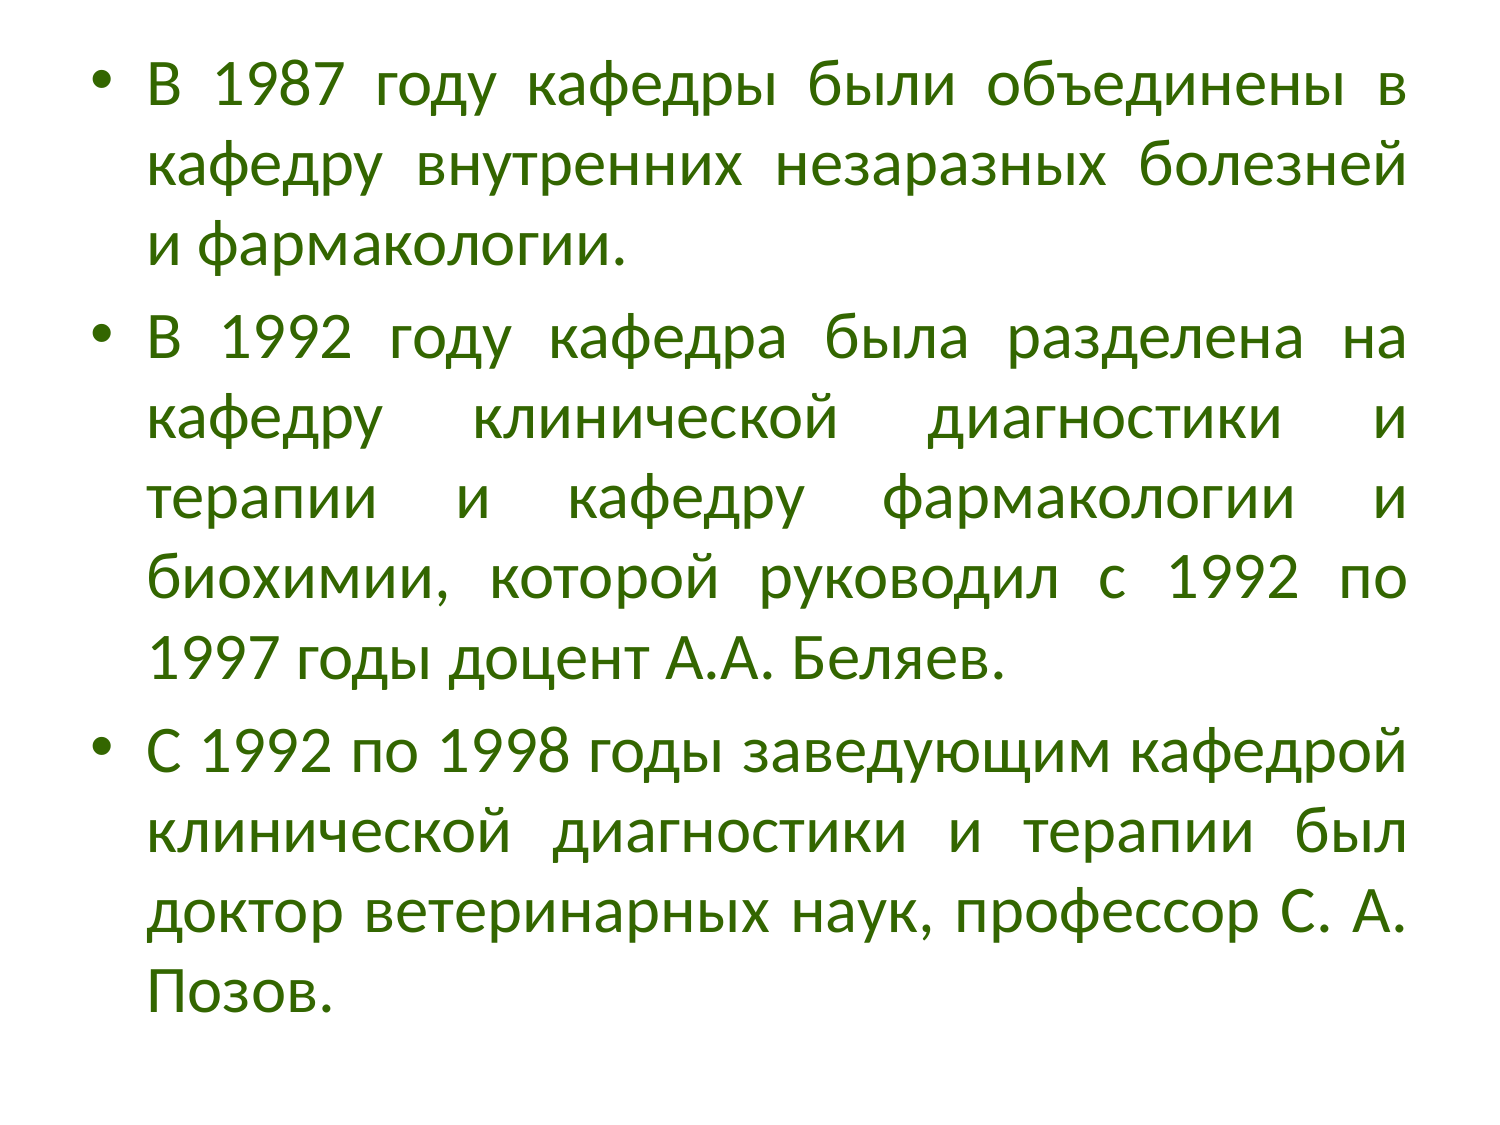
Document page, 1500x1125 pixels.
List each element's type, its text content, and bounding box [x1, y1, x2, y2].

list В 1987 году кафедры были объединены в кафедру внутренних незаразных болезней и фармакологии. В 1992 году кафедра была разделена на кафедру клинической диагностики и терапии и кафедру фармакологии и биохимии, которой руководил с 1992 по 1997 годы доцент А.А. Беляев. С 1992 по 1998 годы заведующим кафедрой клинической диагностики и терапии был доктор ветеринарных наук, профессор С. А. Позов. [75, 30, 1425, 1083]
